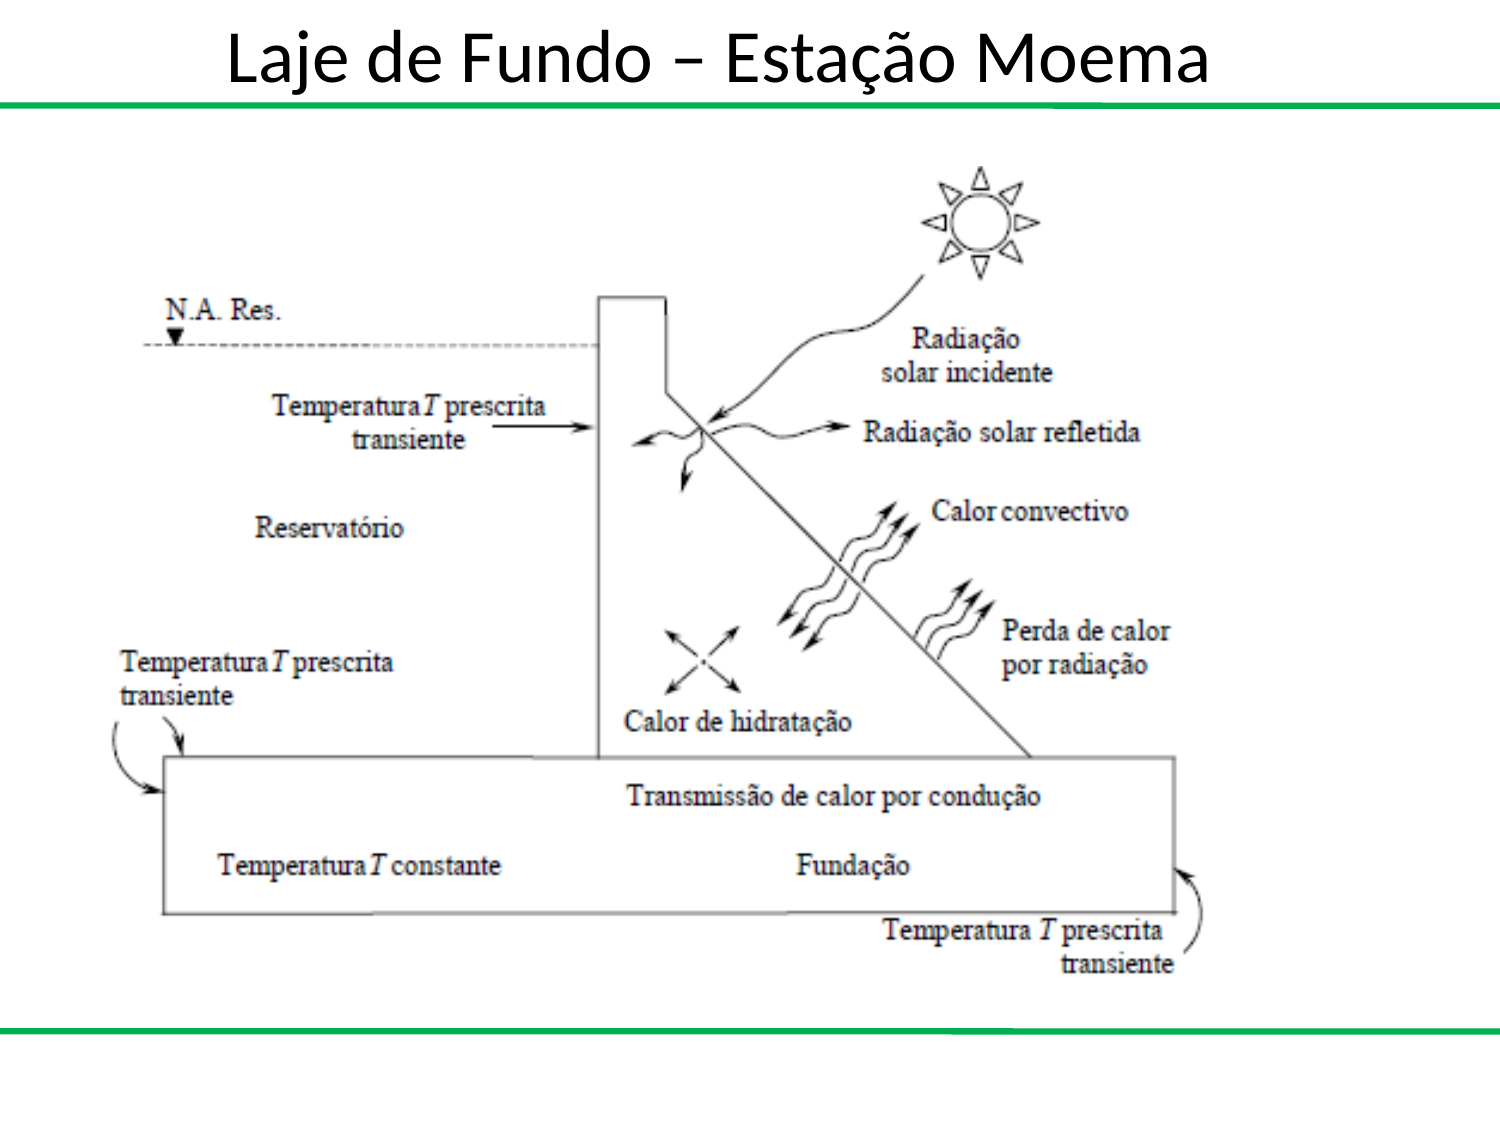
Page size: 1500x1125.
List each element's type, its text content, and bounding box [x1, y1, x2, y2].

picture [52, 166, 1211, 1024]
title Laje de Fundo – Estação Moema [82, 0, 1357, 102]
